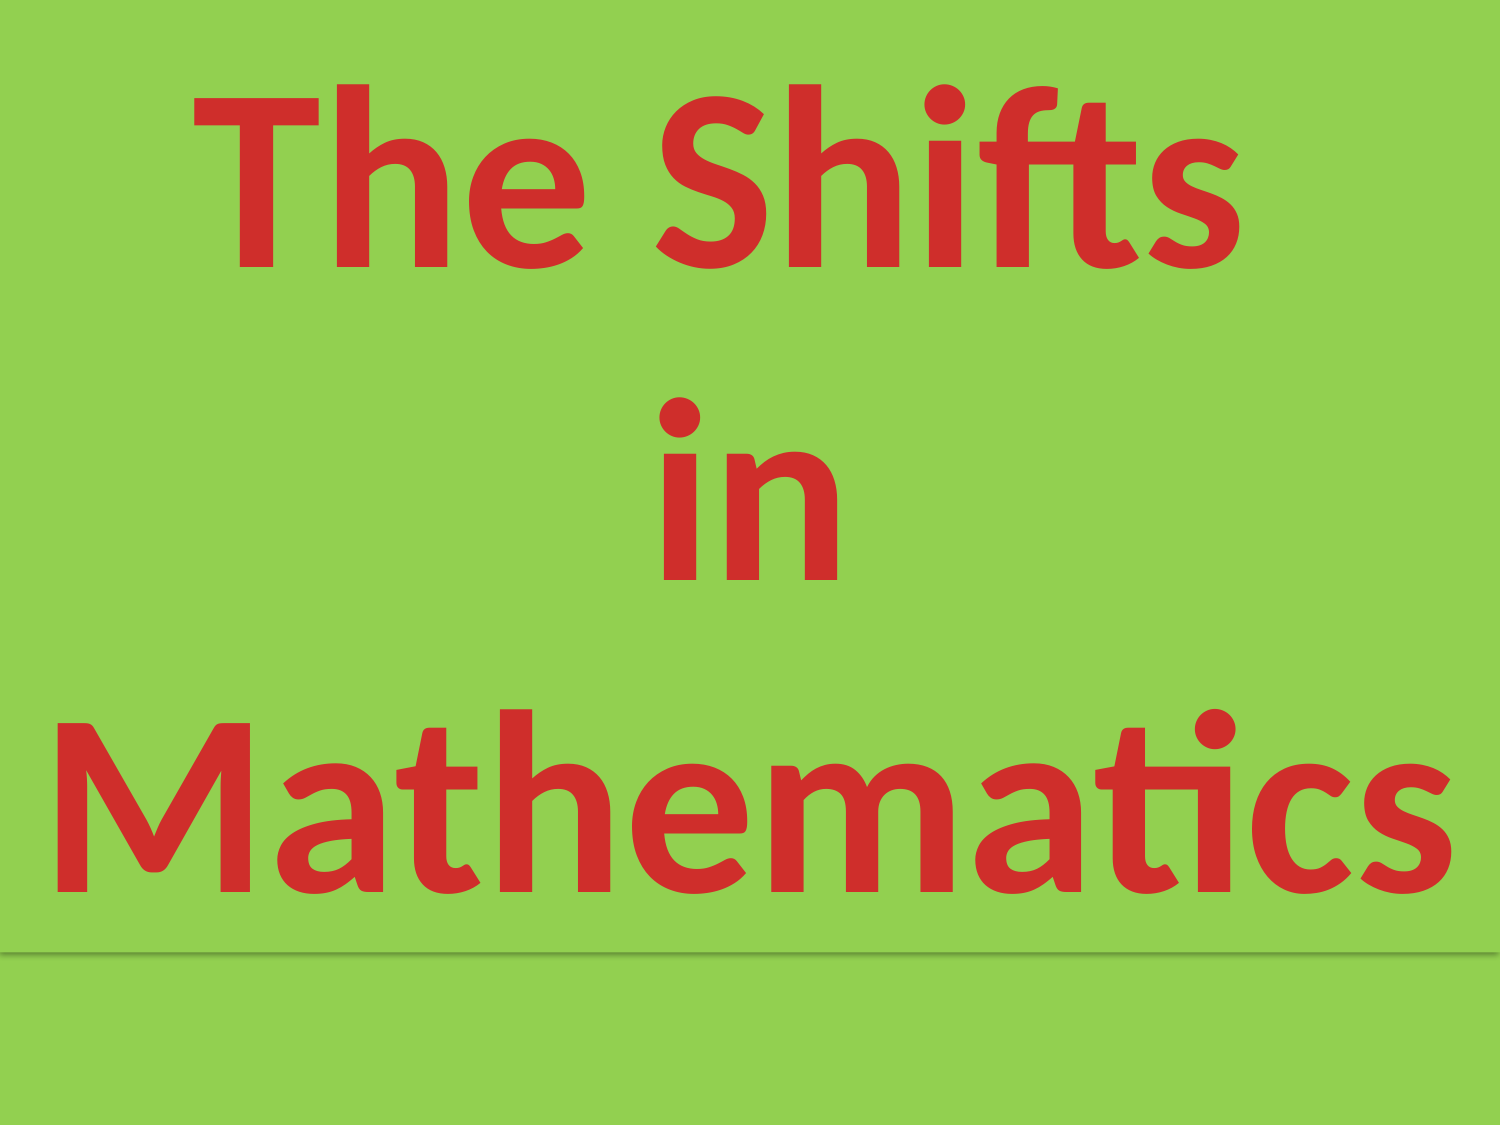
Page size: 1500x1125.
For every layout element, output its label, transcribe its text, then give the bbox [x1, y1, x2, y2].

text_box The Shifts in Mathematics [0, 0, 1500, 953]
